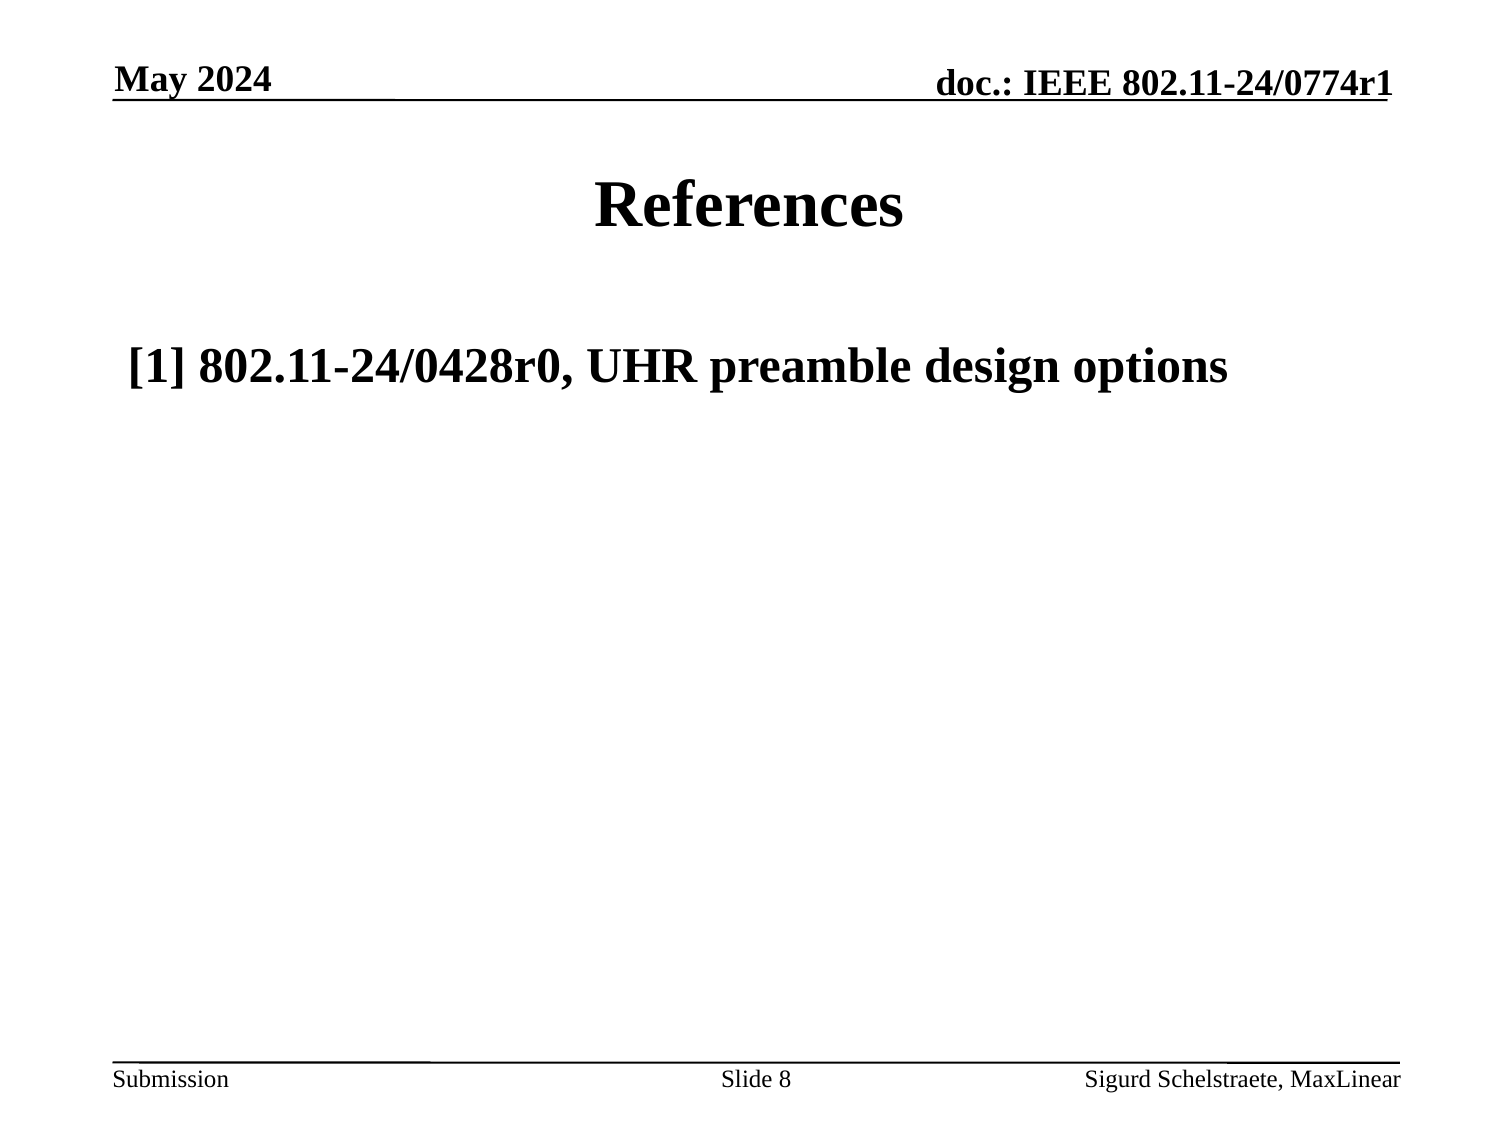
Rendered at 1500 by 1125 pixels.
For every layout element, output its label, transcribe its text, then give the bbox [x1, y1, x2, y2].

slide_number Slide 8 [712, 1061, 800, 1123]
list [1] 802.11-24/0428r0, UHR preamble design options [112, 324, 1388, 1000]
footer Sigurd Schelstraete, MaxLinear [878, 1061, 1402, 1093]
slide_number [114, 54, 423, 100]
title References [112, 112, 1388, 288]
